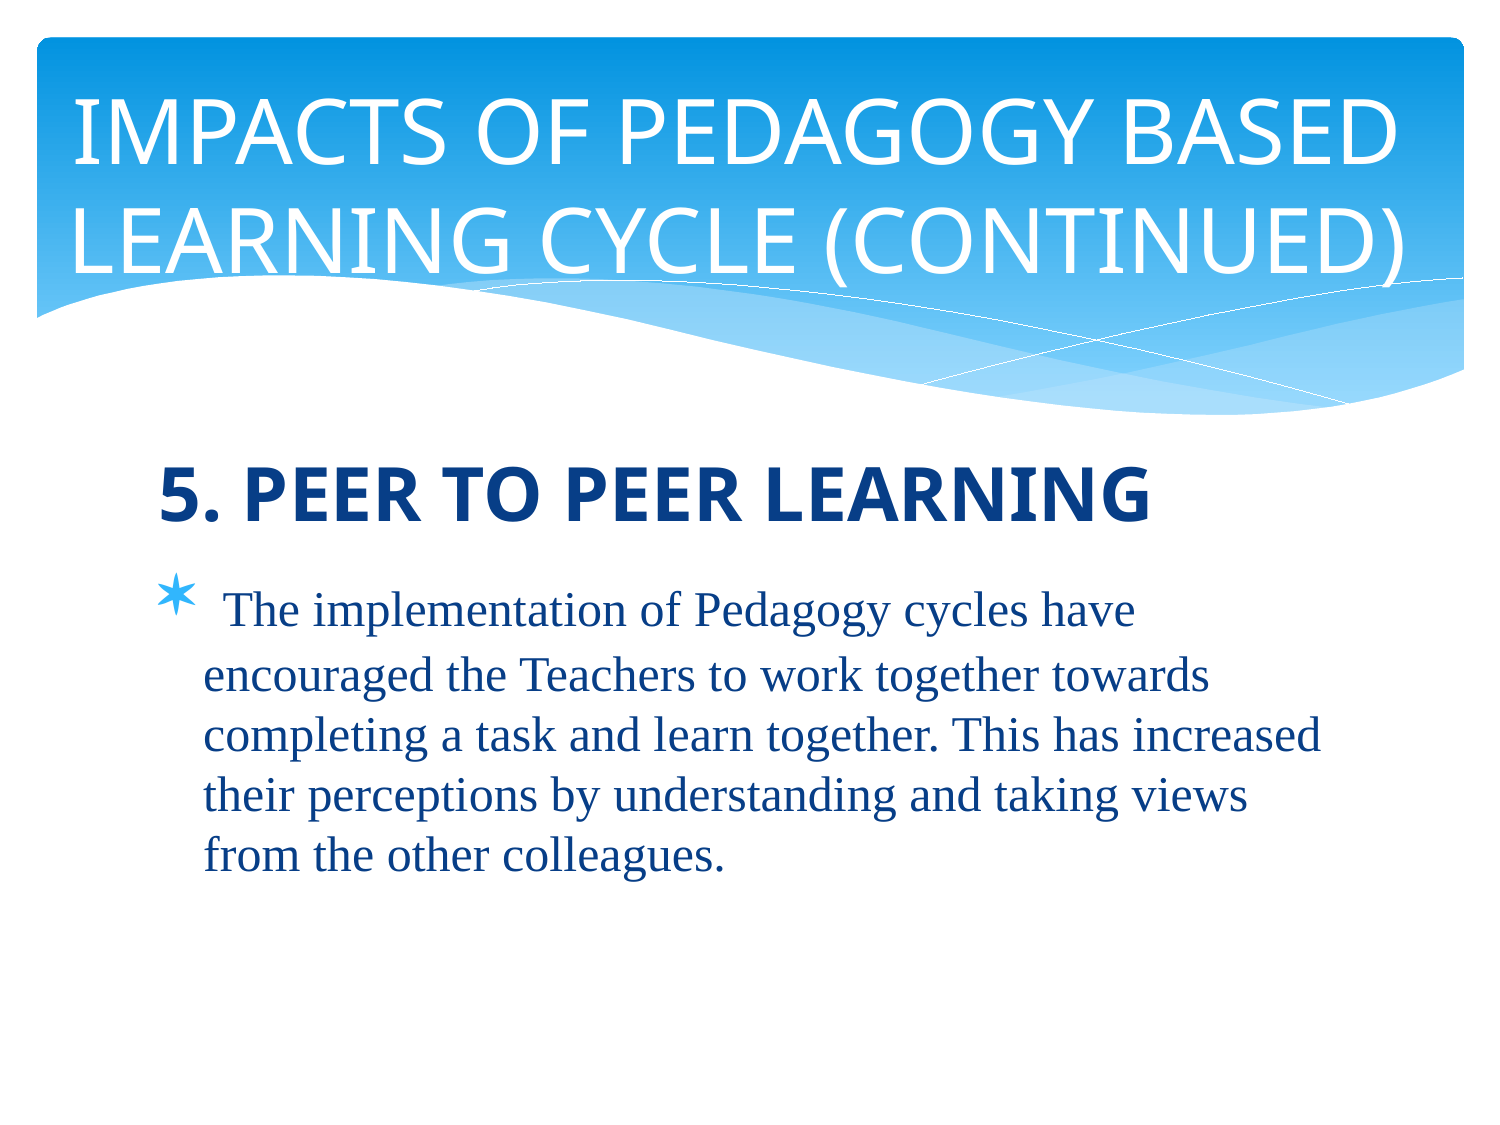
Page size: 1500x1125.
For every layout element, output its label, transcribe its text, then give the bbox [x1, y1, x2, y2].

title IMPACTS OF PEDAGOGY BASED LEARNING CYCLE (CONTINUED) [50, 62, 1425, 303]
list 5. PEER TO PEER LEARNING The implementation of Pedagogy cycles have encouraged the Teachers to work together towards completing a task and learn together. This has increased their perceptions by understanding and taking views from the other colleagues. [143, 438, 1359, 1005]
